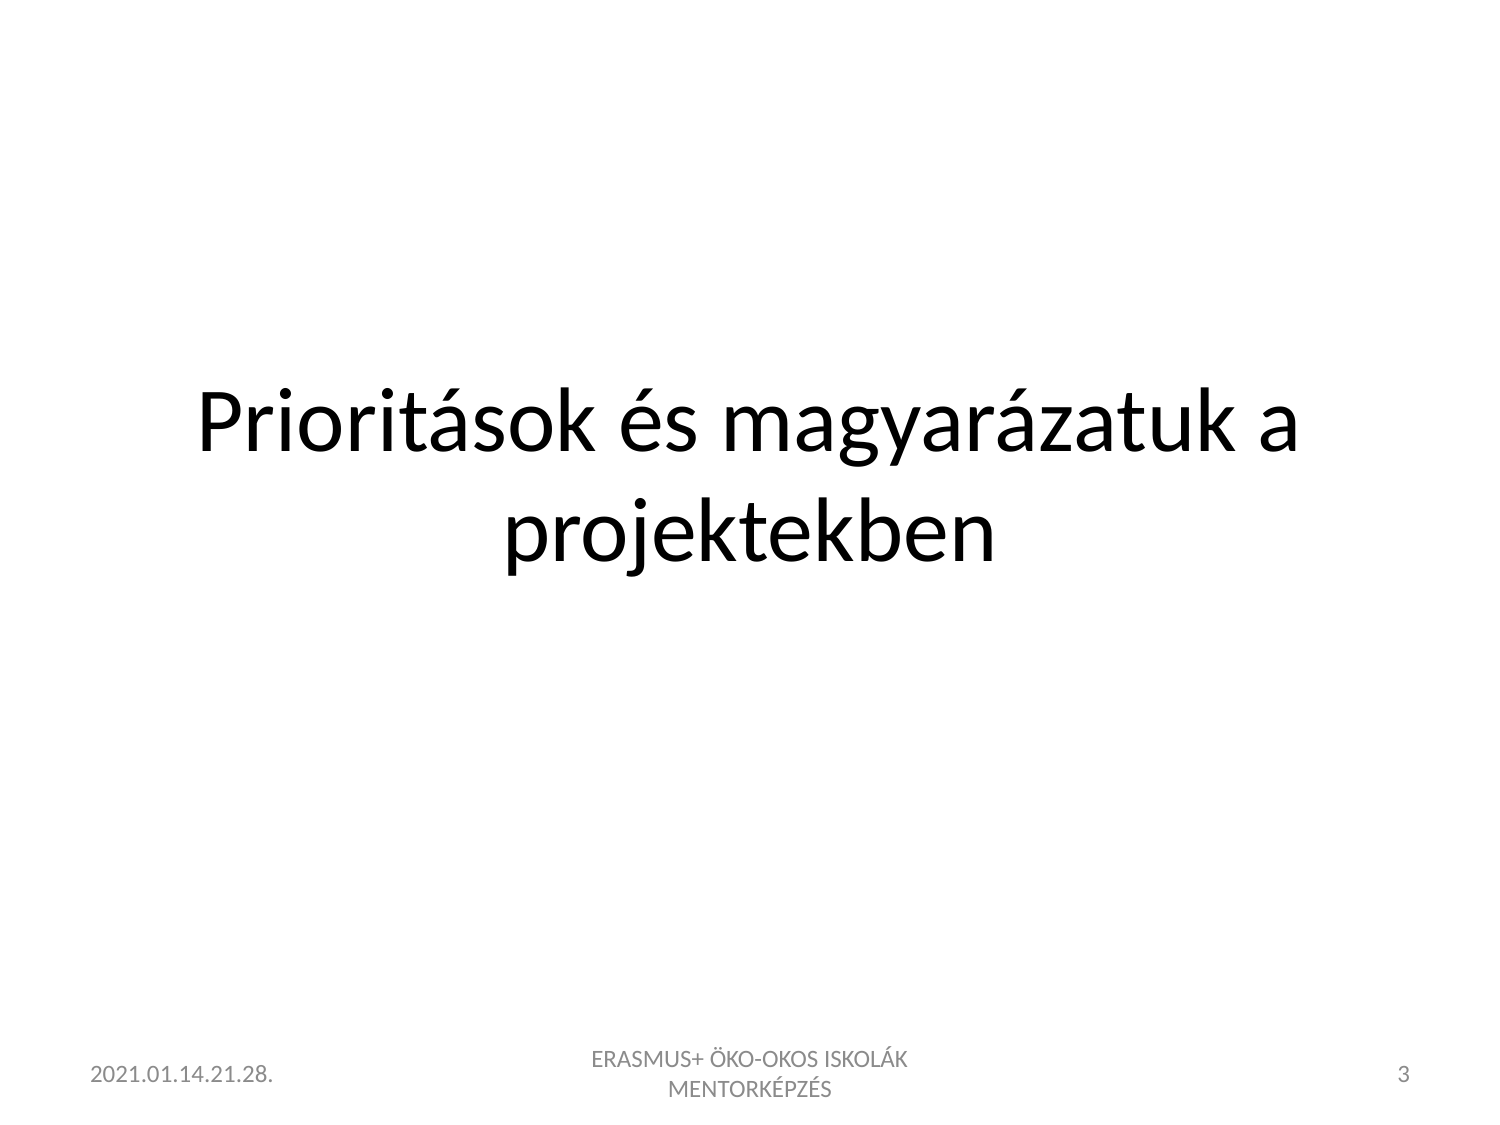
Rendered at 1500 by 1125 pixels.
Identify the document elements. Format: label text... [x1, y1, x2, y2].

title Prioritások és magyarázatuk a projektekben [112, 349, 1388, 591]
footer ERASMUS+ ÖKO-OKOS ISKOLÁK MENTORKÉPZÉS [512, 1042, 988, 1103]
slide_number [75, 1042, 425, 1103]
slide_number 3 [1074, 1042, 1425, 1103]
